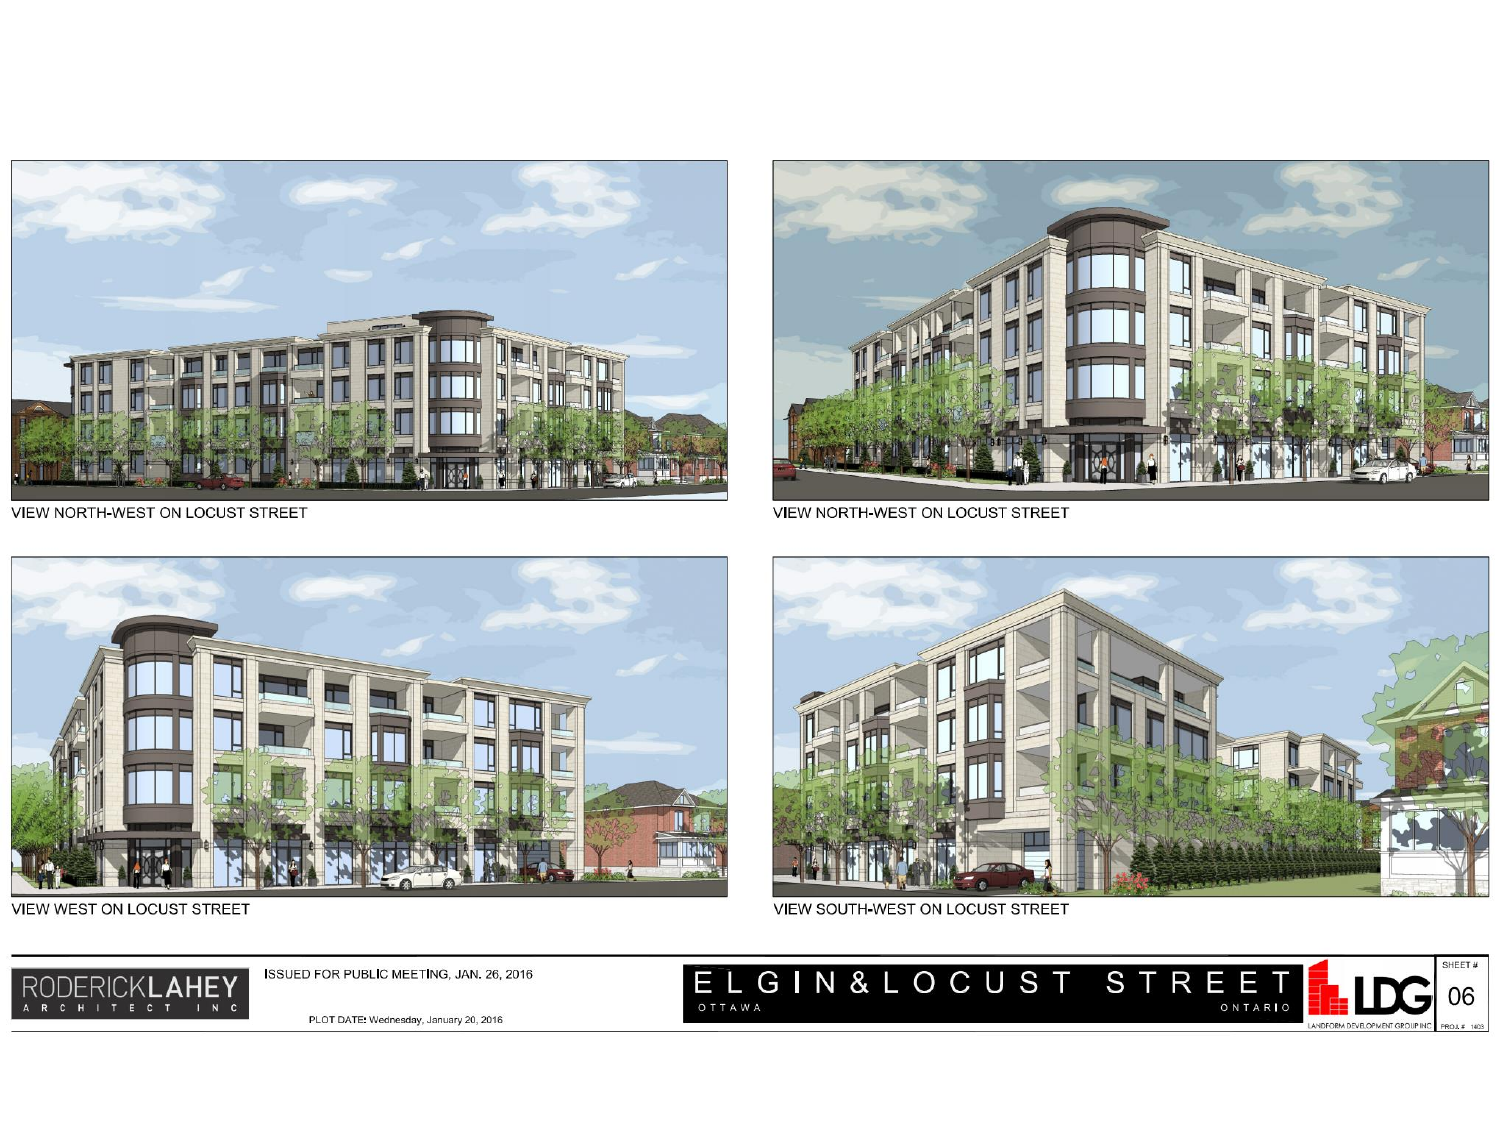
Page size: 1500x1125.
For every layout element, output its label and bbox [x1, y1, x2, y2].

picture [0, 76, 1500, 1048]
